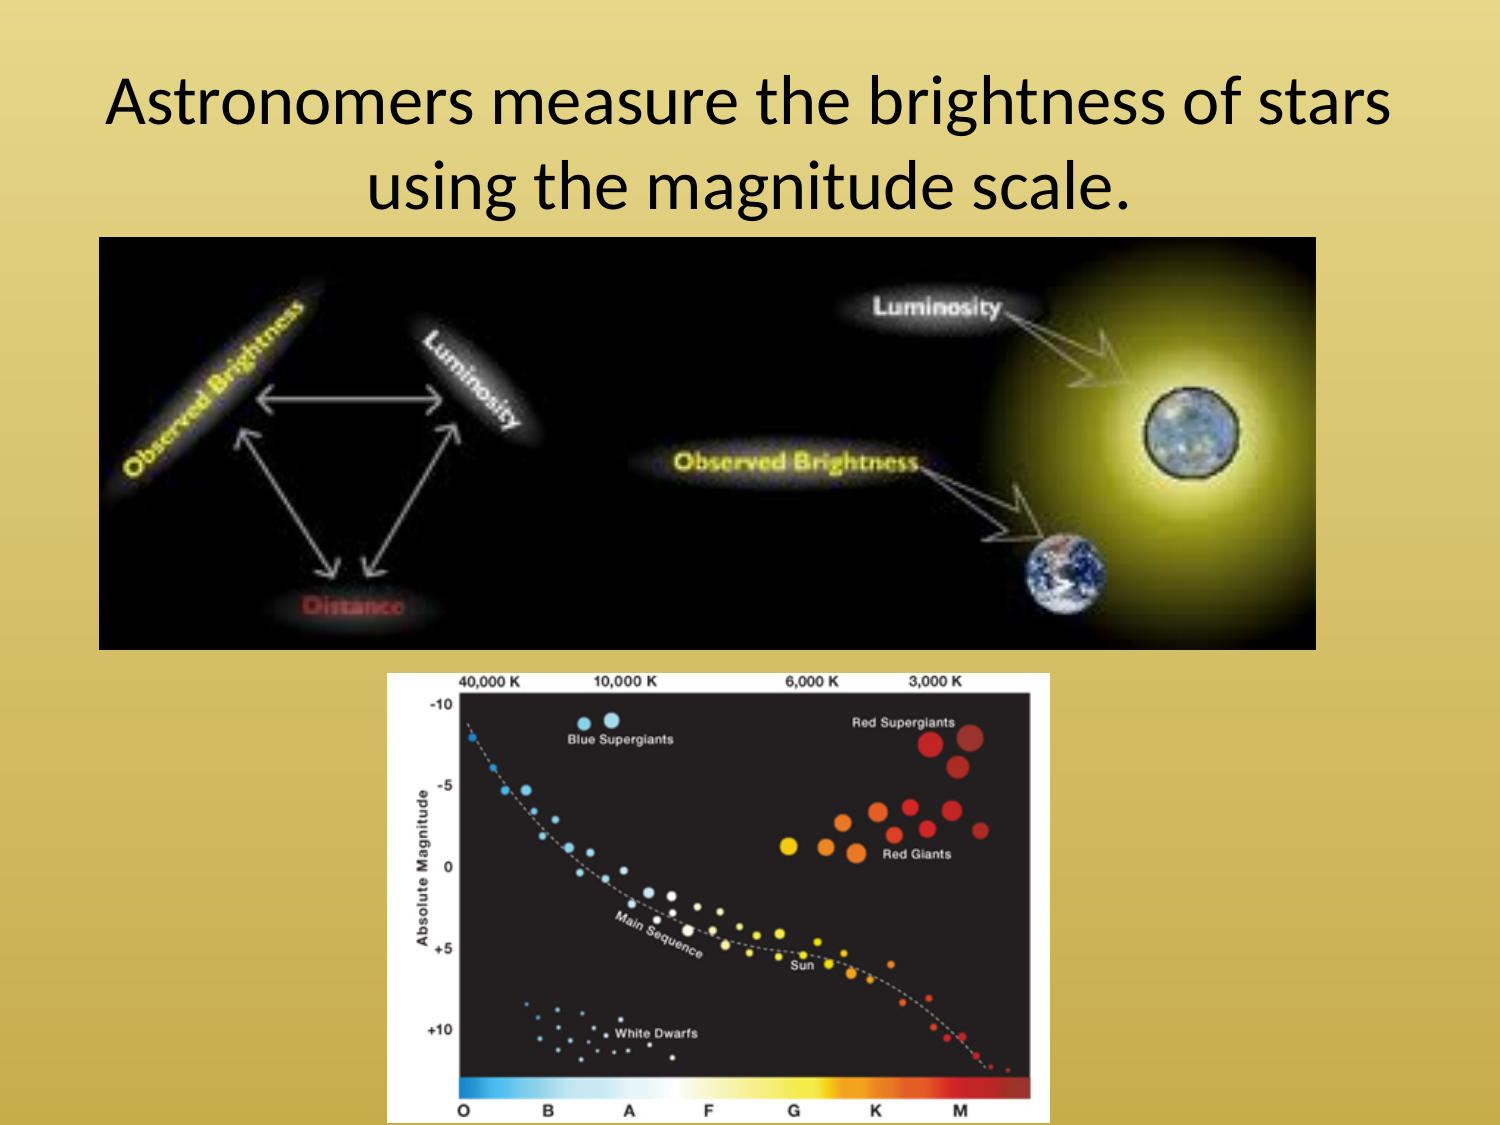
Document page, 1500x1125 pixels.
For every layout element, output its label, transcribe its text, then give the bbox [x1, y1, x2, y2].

picture [99, 237, 1316, 651]
title Astronomers measure the brightness of stars using the magnitude scale. [75, 45, 1425, 233]
picture [387, 673, 1051, 1123]
